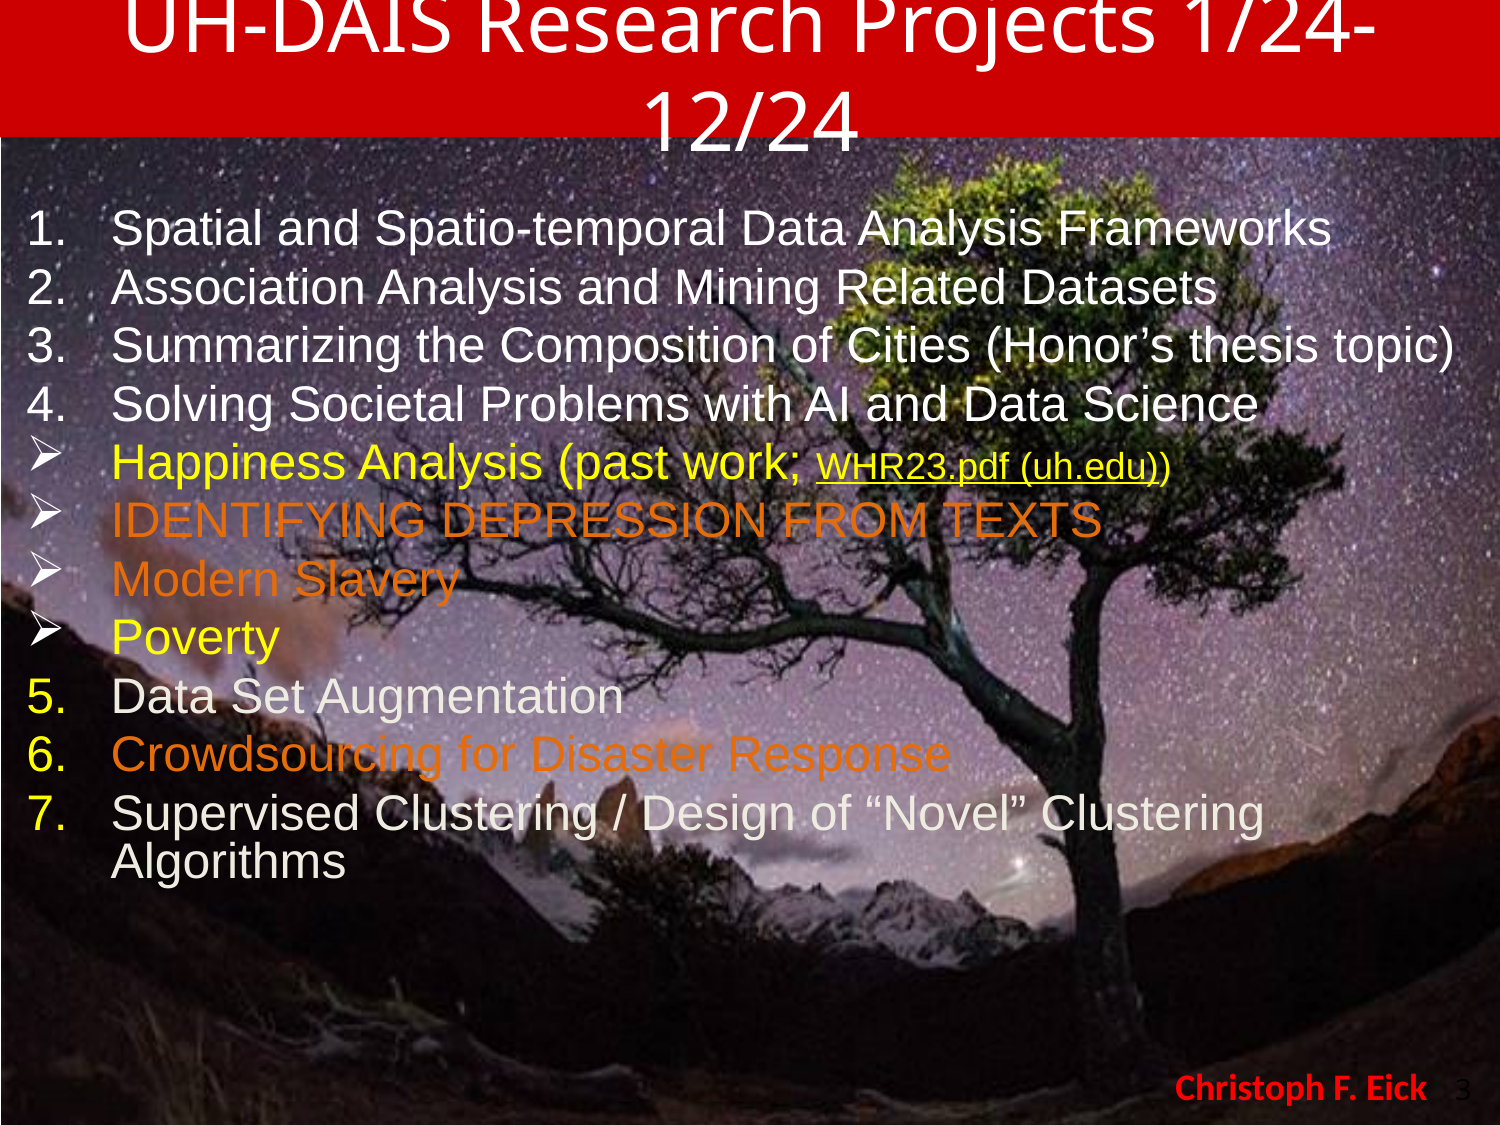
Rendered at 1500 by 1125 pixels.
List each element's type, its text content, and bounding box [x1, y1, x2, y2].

title UH-DAIS Research Projects 1/24-12/24 [0, 0, 1500, 28]
picture [1, 28, 1500, 1125]
